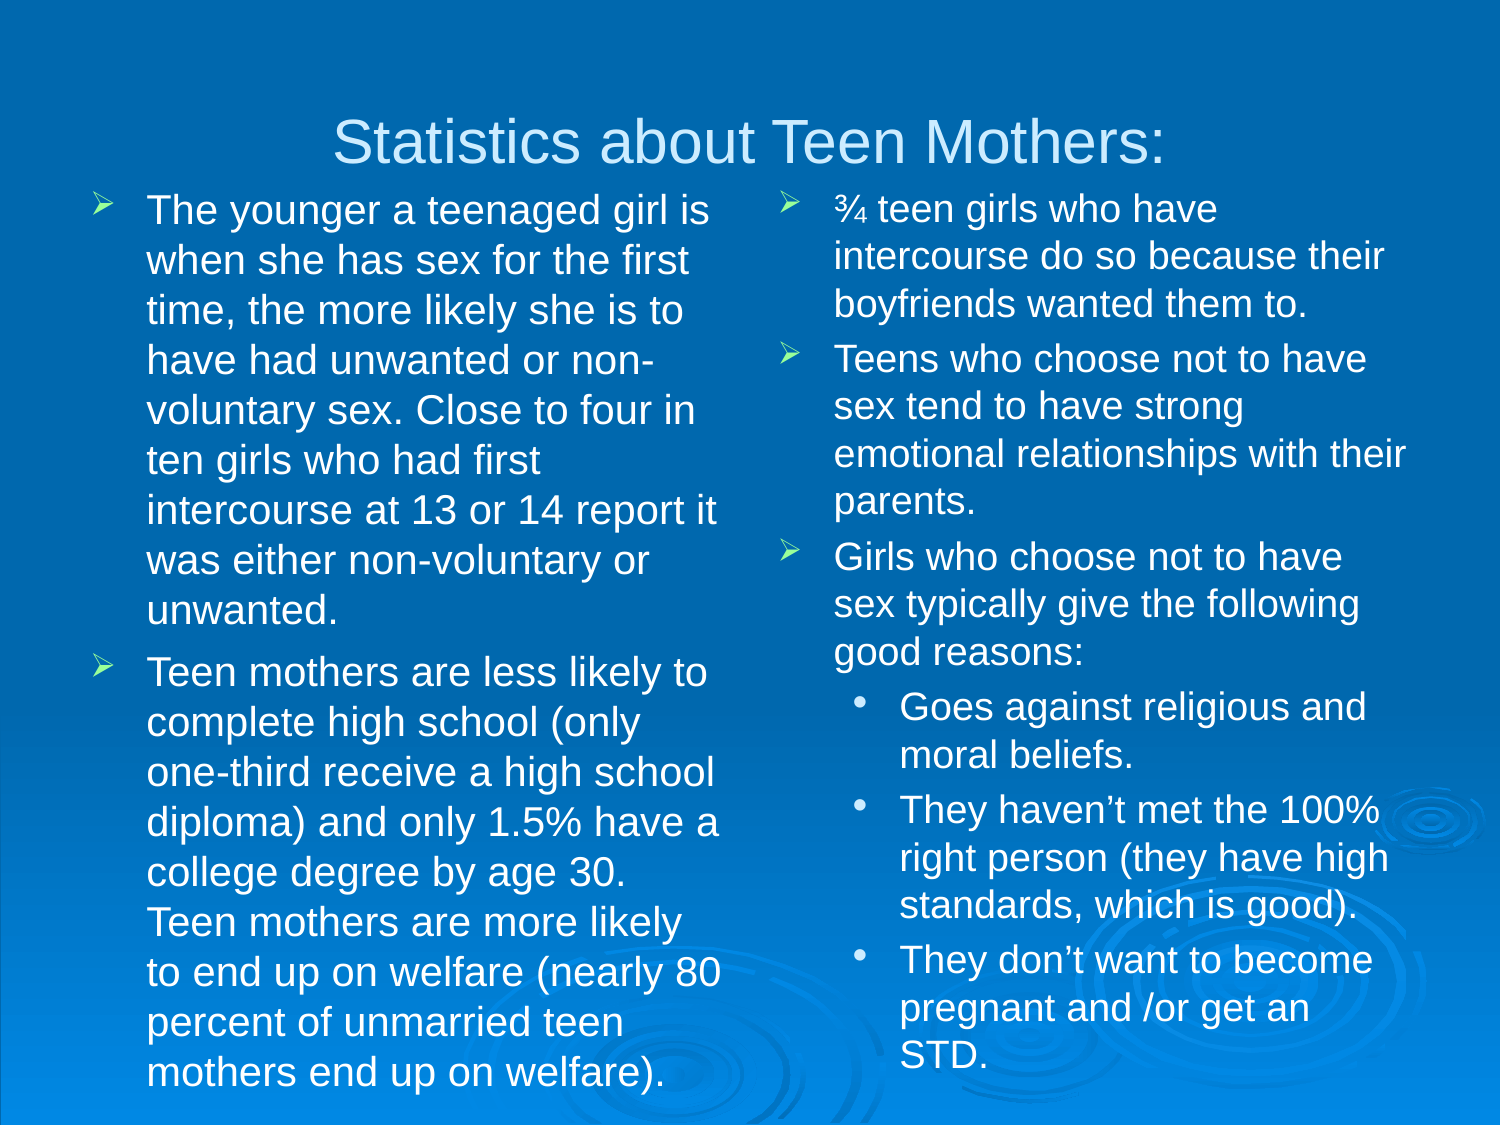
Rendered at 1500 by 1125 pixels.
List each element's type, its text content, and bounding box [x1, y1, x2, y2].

list ¾ teen girls who have intercourse do so because their boyfriends wanted them to. Teens who choose not to have sex tend to have strong emotional relationships with their parents. Girls who choose not to have sex typically give the following good reasons: Goes against religious and moral beliefs. They haven’t met the 100% right person (they have high standards, which is good). They don’t want to become pregnant and /or get an STD. [762, 174, 1426, 1125]
list The younger a teenaged girl is when she has sex for the first time, the more likely she is to have had unwanted or non-voluntary sex. Close to four in ten girls who had first intercourse at 13 or 14 report it was either non-voluntary or unwanted. Teen mothers are less likely to complete high school (only one-third receive a high school diploma) and only 1.5% have a college degree by age 30. Teen mothers are more likely to end up on welfare (nearly 80 percent of unmarried teen mothers end up on welfare). [74, 174, 738, 1125]
title Statistics about Teen Mothers: [74, 45, 1426, 233]
